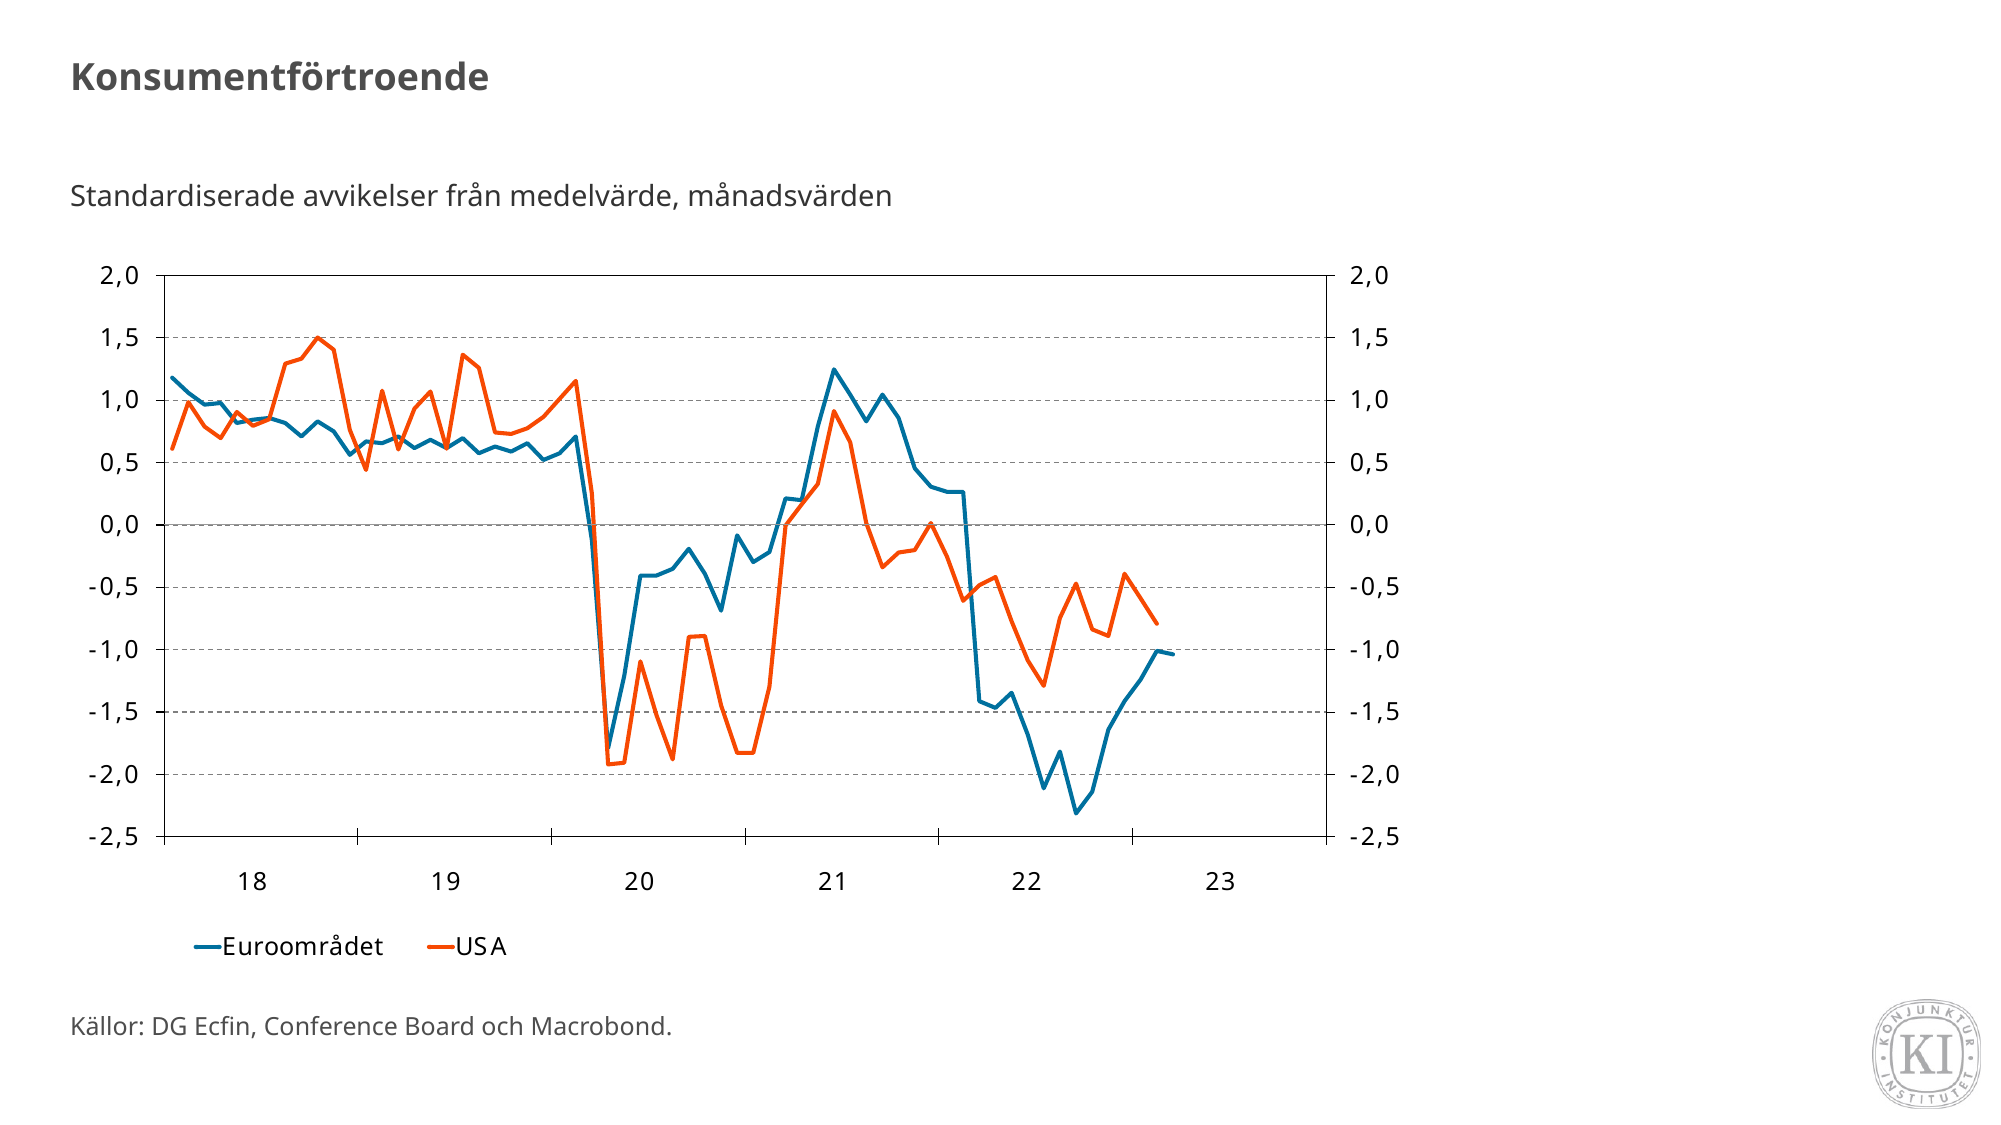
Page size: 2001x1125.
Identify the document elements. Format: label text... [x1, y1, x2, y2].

list Standardiserade avvikelser från medelvärde, månadsvärden [55, 137, 1476, 220]
subtitle Källor: DG Ecfin, Conference Board och Macrobond. [55, 1003, 1476, 1106]
picture [1872, 999, 1981, 1109]
title Konsumentförtroende [55, 45, 1476, 128]
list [72, 249, 1491, 984]
